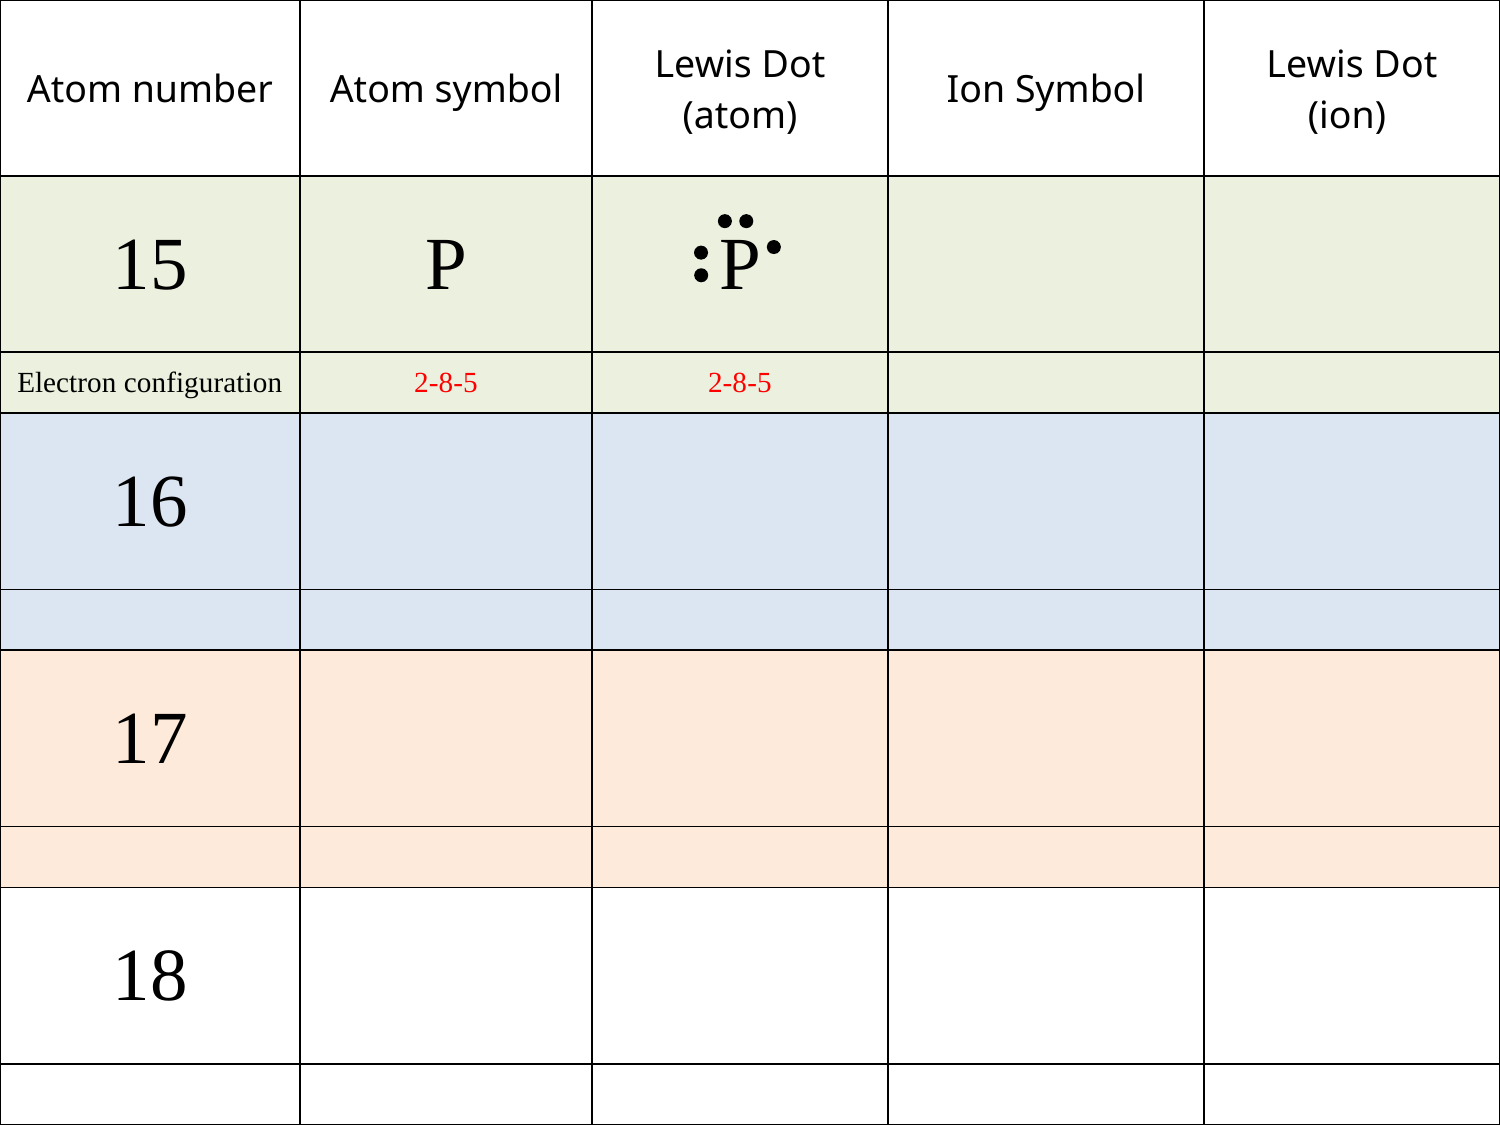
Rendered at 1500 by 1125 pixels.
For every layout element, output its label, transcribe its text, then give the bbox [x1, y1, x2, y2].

table_cell P [301, 177, 591, 351]
table_cell 2-8-5 [593, 353, 887, 412]
table_cell [593, 1065, 887, 1124]
table_header Lewis Dot (atom) [593, 1, 887, 175]
table_cell [301, 1065, 591, 1124]
table_cell Electron configuration [1, 353, 299, 412]
table_cell [301, 590, 591, 649]
text_box [740, 214, 753, 228]
table_header Atom number [1, 1, 299, 175]
table_cell [889, 1065, 1203, 1124]
table_cell 18 [1, 888, 299, 1063]
table_cell [1, 827, 299, 887]
table_cell [889, 414, 1203, 589]
table_cell [889, 651, 1203, 826]
text_box [694, 268, 708, 282]
table_cell P [593, 177, 887, 351]
table_cell [889, 590, 1203, 649]
table_header Lewis Dot (ion) [1205, 1, 1499, 175]
table_cell [1, 590, 299, 649]
table_header Atom symbol [301, 1, 591, 175]
table_cell 2-8-5 [301, 353, 591, 412]
table_cell [889, 827, 1203, 887]
table_cell [1205, 827, 1499, 887]
table_cell [593, 414, 887, 589]
table_cell 16 [1, 414, 299, 589]
table_cell [1205, 888, 1499, 1063]
table_cell [593, 651, 887, 826]
table_cell [1, 1065, 299, 1124]
text_box [718, 214, 732, 228]
table_cell [1205, 651, 1499, 826]
table_cell [1205, 590, 1499, 649]
table_cell [1205, 1065, 1499, 1124]
table_cell 15 [1, 177, 299, 351]
table_cell [593, 827, 887, 887]
table_cell [593, 590, 887, 649]
table_cell [1205, 353, 1499, 412]
table_cell [1205, 414, 1499, 589]
table_cell [301, 888, 591, 1063]
table_header Ion Symbol [889, 1, 1203, 175]
table_cell [889, 177, 1203, 351]
table_cell [1205, 177, 1499, 351]
table_cell [301, 827, 591, 887]
table_cell 17 [1, 651, 299, 826]
table_cell [889, 353, 1203, 412]
table_cell [301, 651, 591, 826]
text_box [767, 240, 781, 254]
table_cell [889, 888, 1203, 1063]
table_cell [593, 888, 887, 1063]
text_box [694, 246, 708, 259]
table_cell [301, 414, 591, 589]
